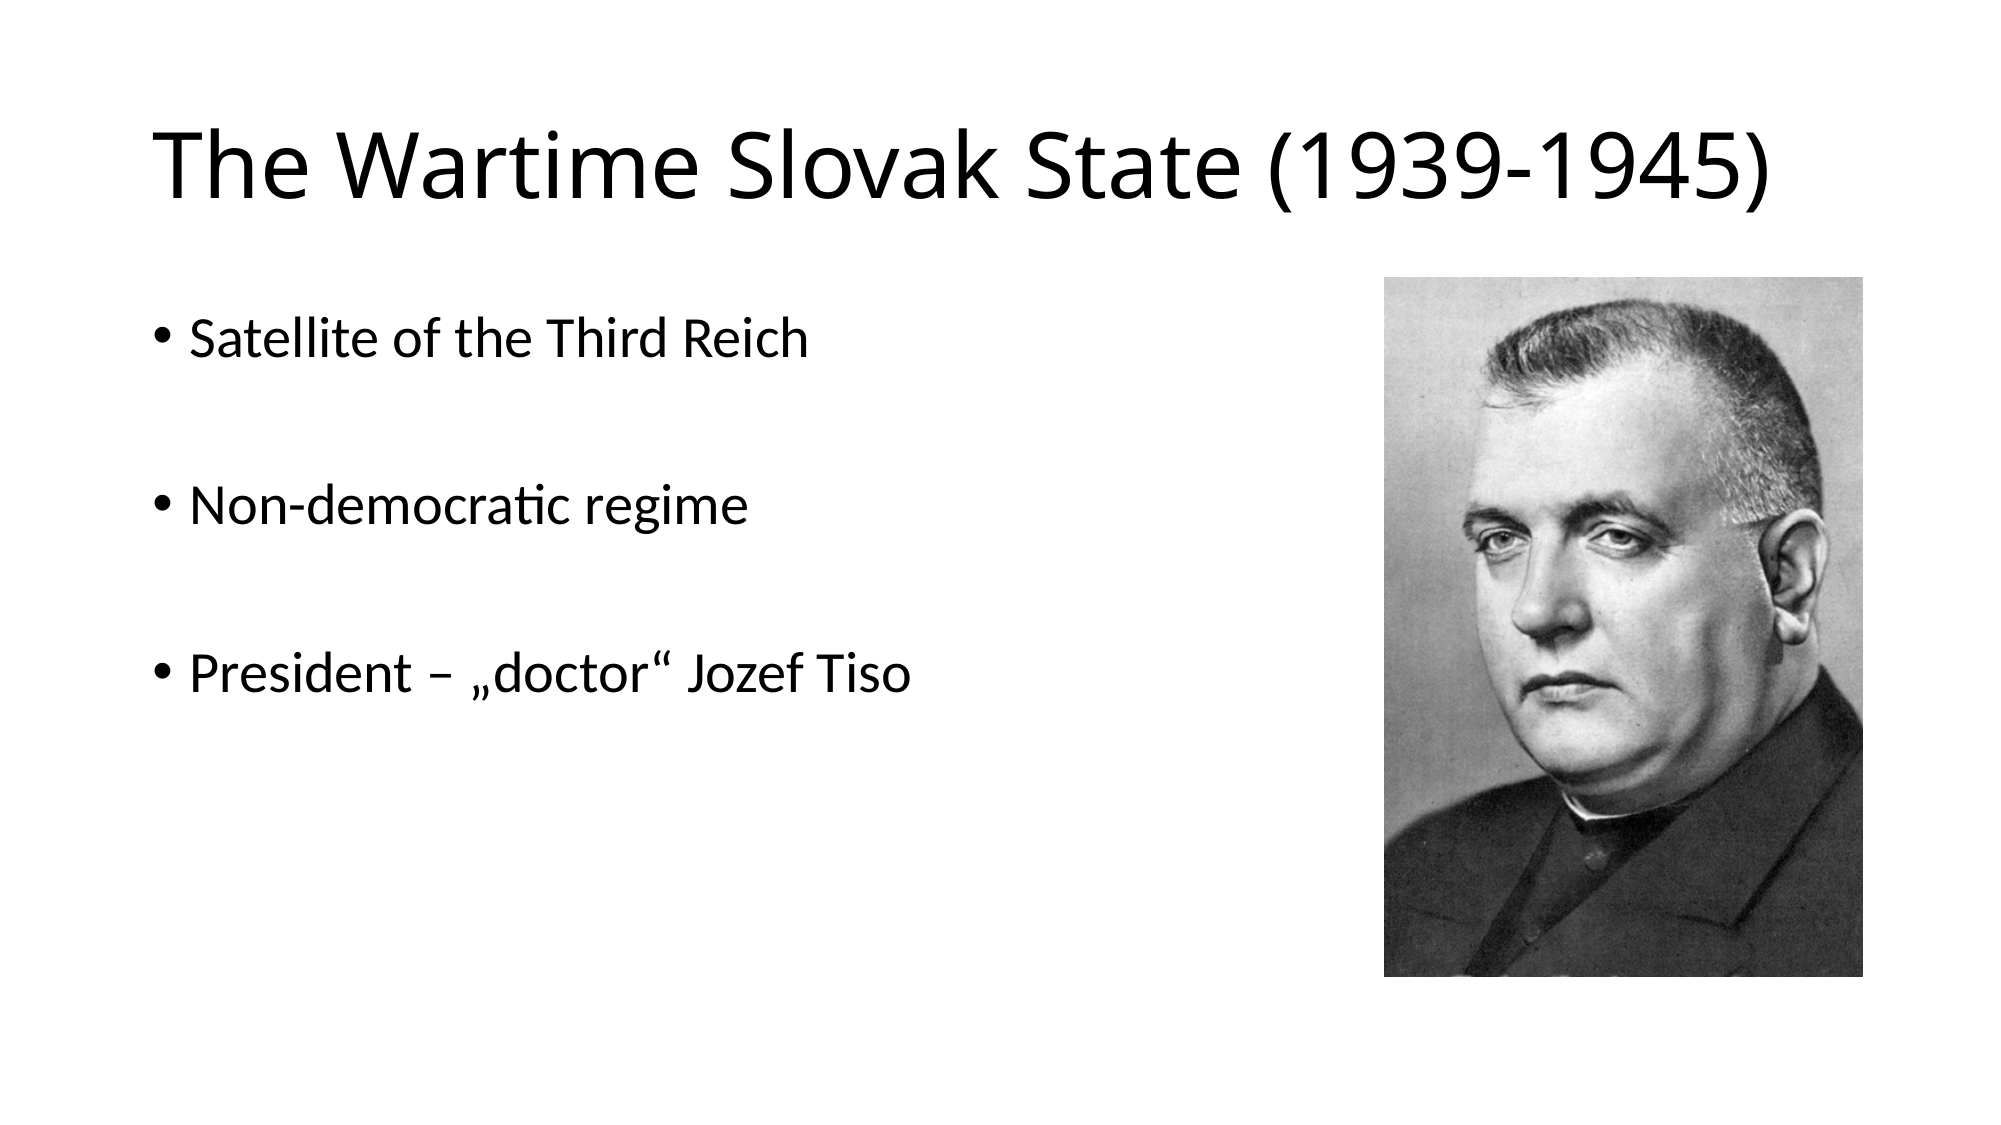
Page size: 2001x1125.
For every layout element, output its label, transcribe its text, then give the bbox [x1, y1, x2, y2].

list Satellite of the Third Reich Non-democratic regime President – „doctor“ Jozef Tiso [137, 299, 1863, 1014]
picture [1384, 277, 1863, 977]
title The Wartime Slovak State (1939-1945) [137, 59, 1863, 278]
